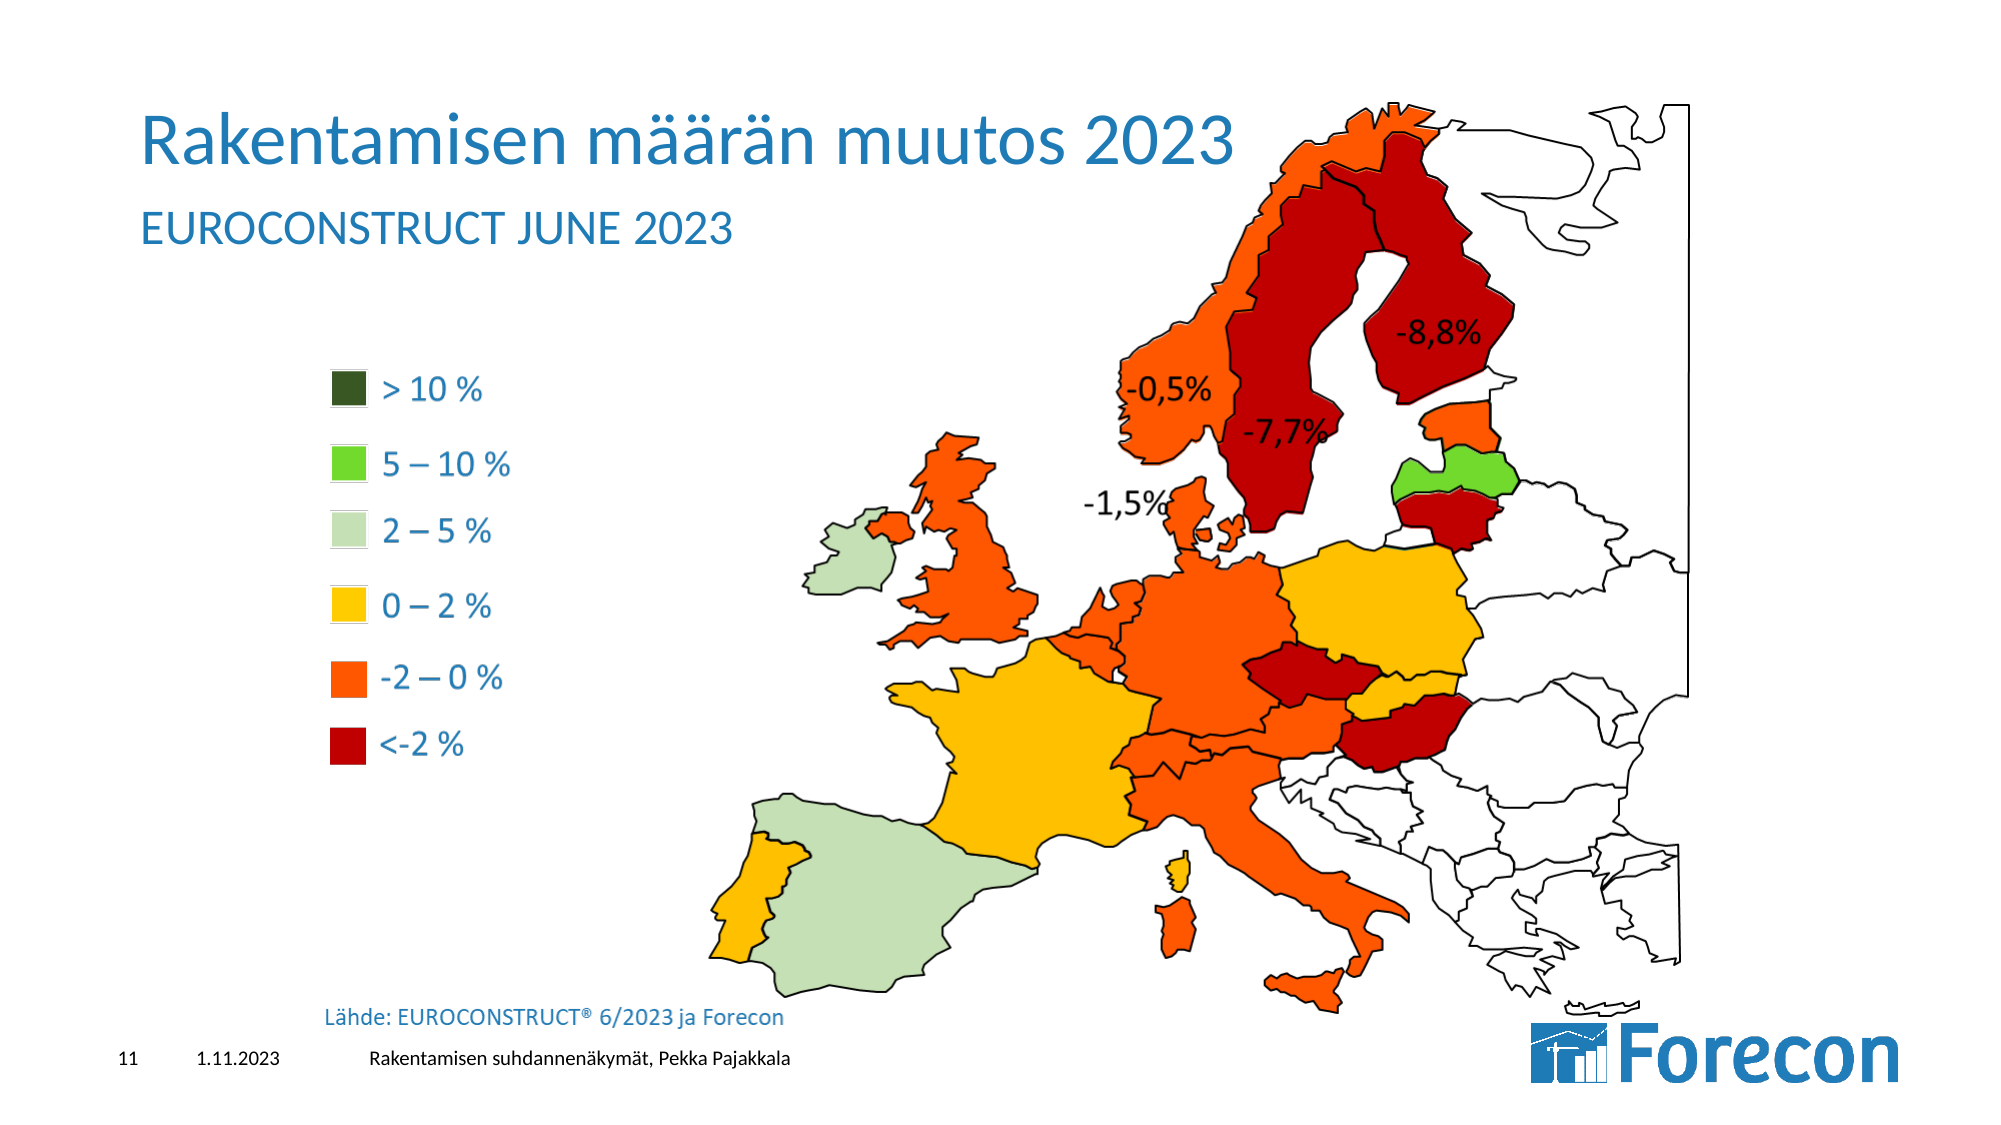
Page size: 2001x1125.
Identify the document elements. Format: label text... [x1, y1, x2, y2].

footer Rakentamisen suhdannenäkymät, Pekka Pajakkala [354, 1056, 1489, 1071]
picture [309, 101, 1898, 1083]
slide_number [181, 1035, 354, 1071]
title Rakentamisen määrän muutos 2023 EUROCONSTRUCT JUNE 2023 [125, 96, 1926, 286]
slide_number 11 [102, 1035, 181, 1071]
